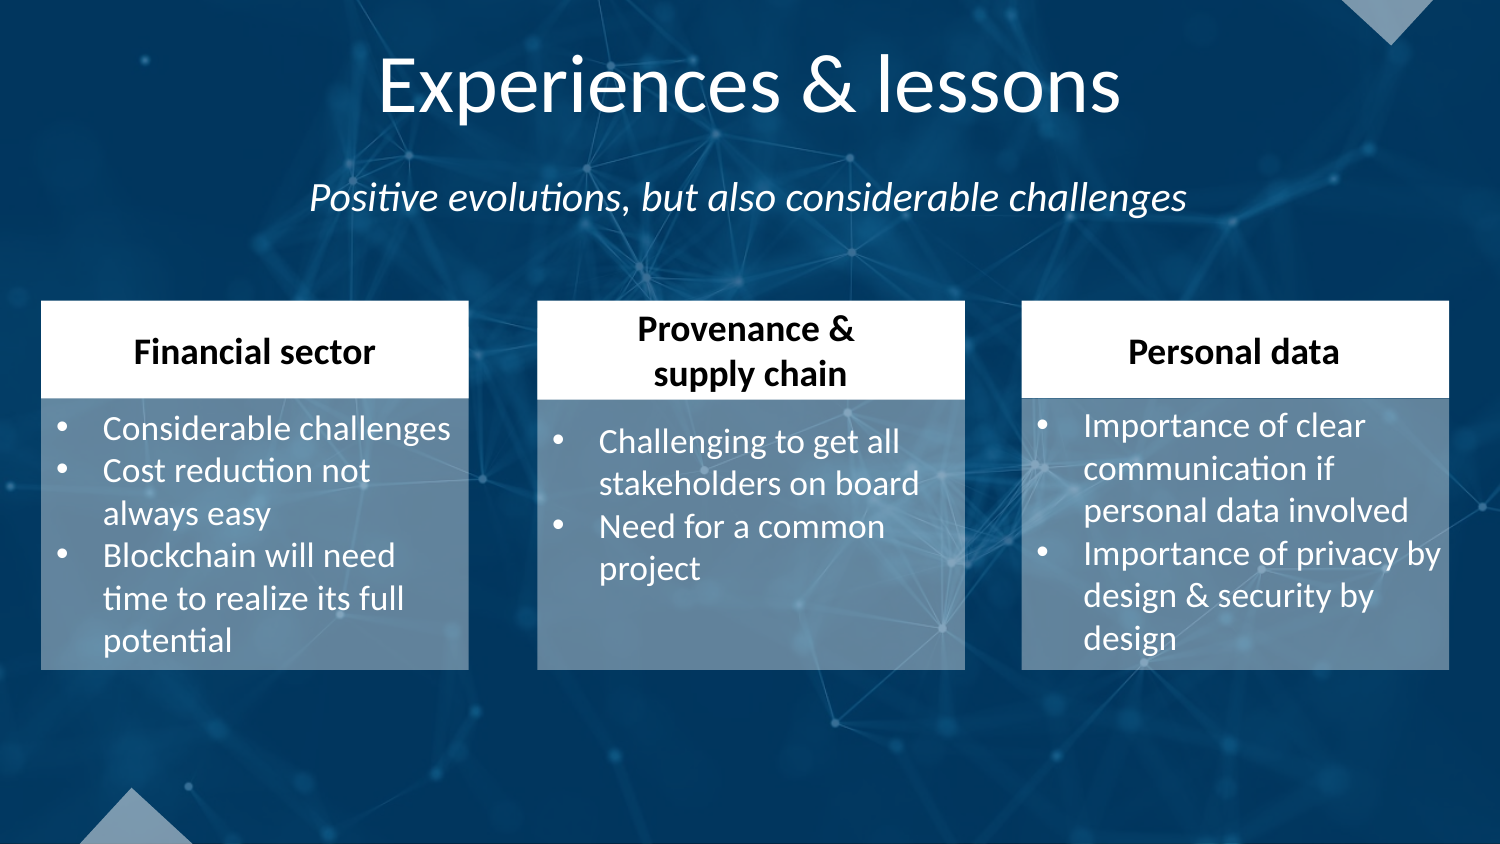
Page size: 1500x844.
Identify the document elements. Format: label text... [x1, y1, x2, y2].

title Experiences & lessons [75, 8, 1425, 149]
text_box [41, 300, 479, 671]
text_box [1020, 300, 1459, 671]
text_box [536, 296, 975, 671]
text_box Positive evolutions, but also considerable challenges [294, 161, 1204, 227]
